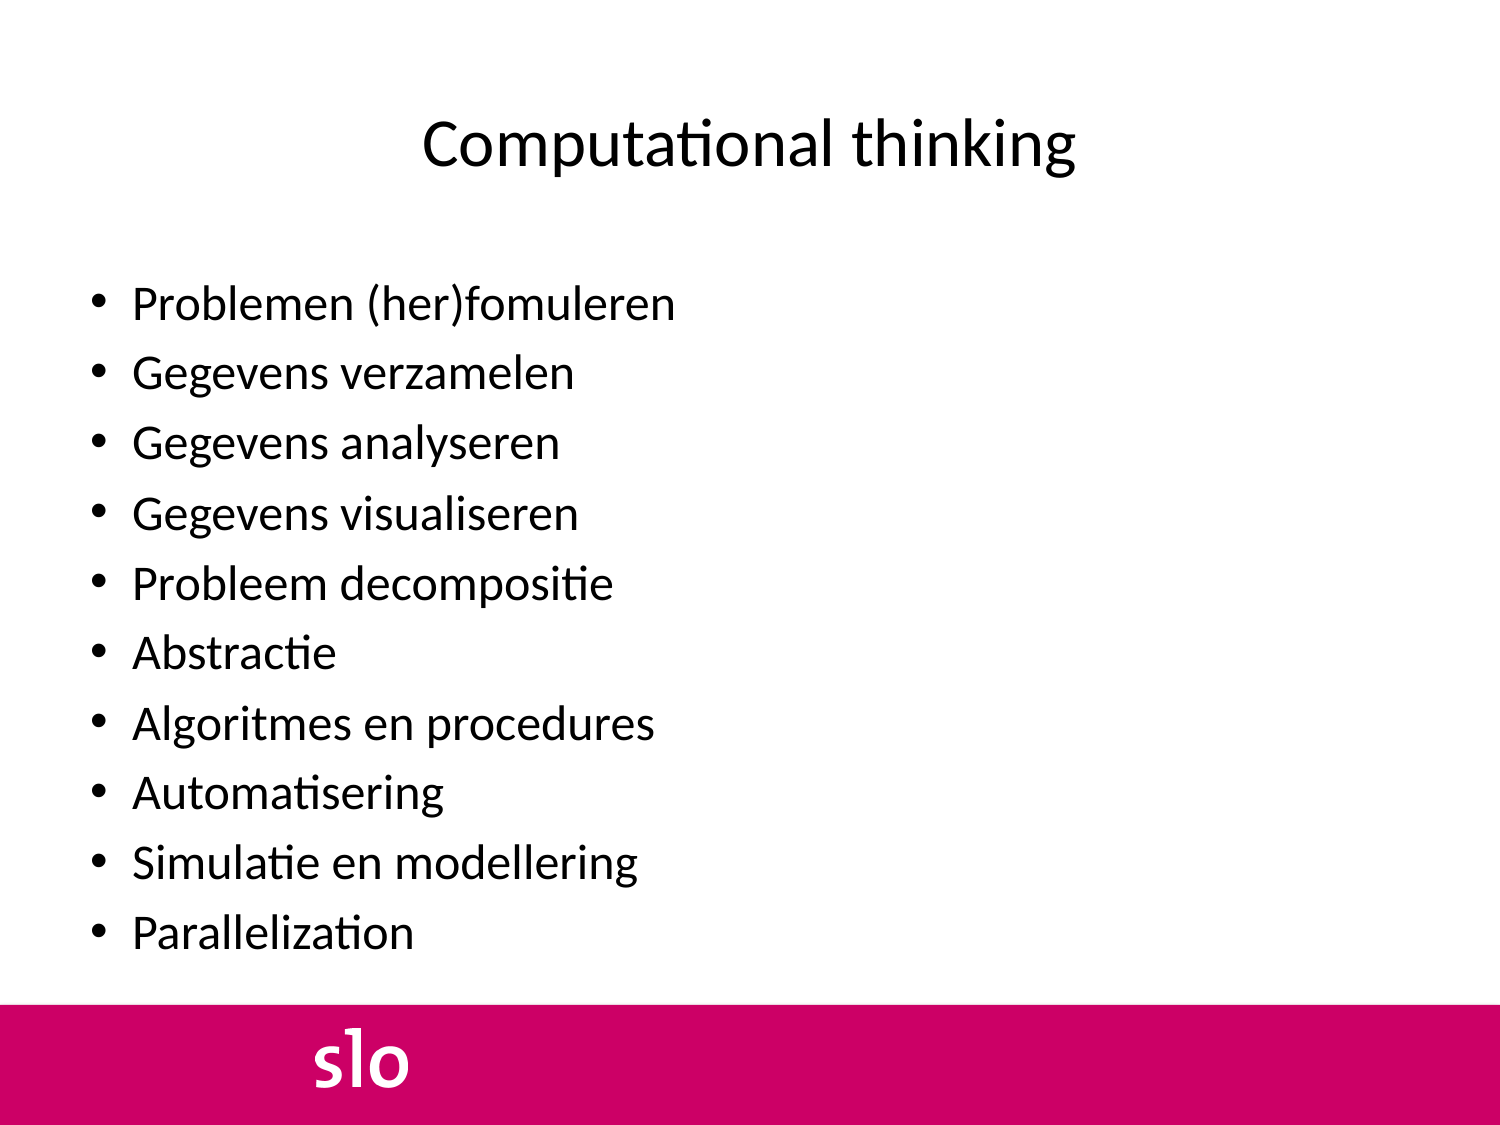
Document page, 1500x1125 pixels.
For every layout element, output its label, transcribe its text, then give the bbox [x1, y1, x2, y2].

picture [315, 1028, 408, 1088]
title Computational thinking [75, 45, 1425, 233]
list Problemen (her)fomuleren ​ Gegevens verzamelen ​ Gegevens analyseren ​ ​ Gegevens visualiseren Probleem decompositie Abstractie Algoritmes en procedures ​ ​ ​ Automatisering ​ ​ Simulatie en modellering ​ ​ ​ Parallelization ​ [75, 262, 1425, 1005]
